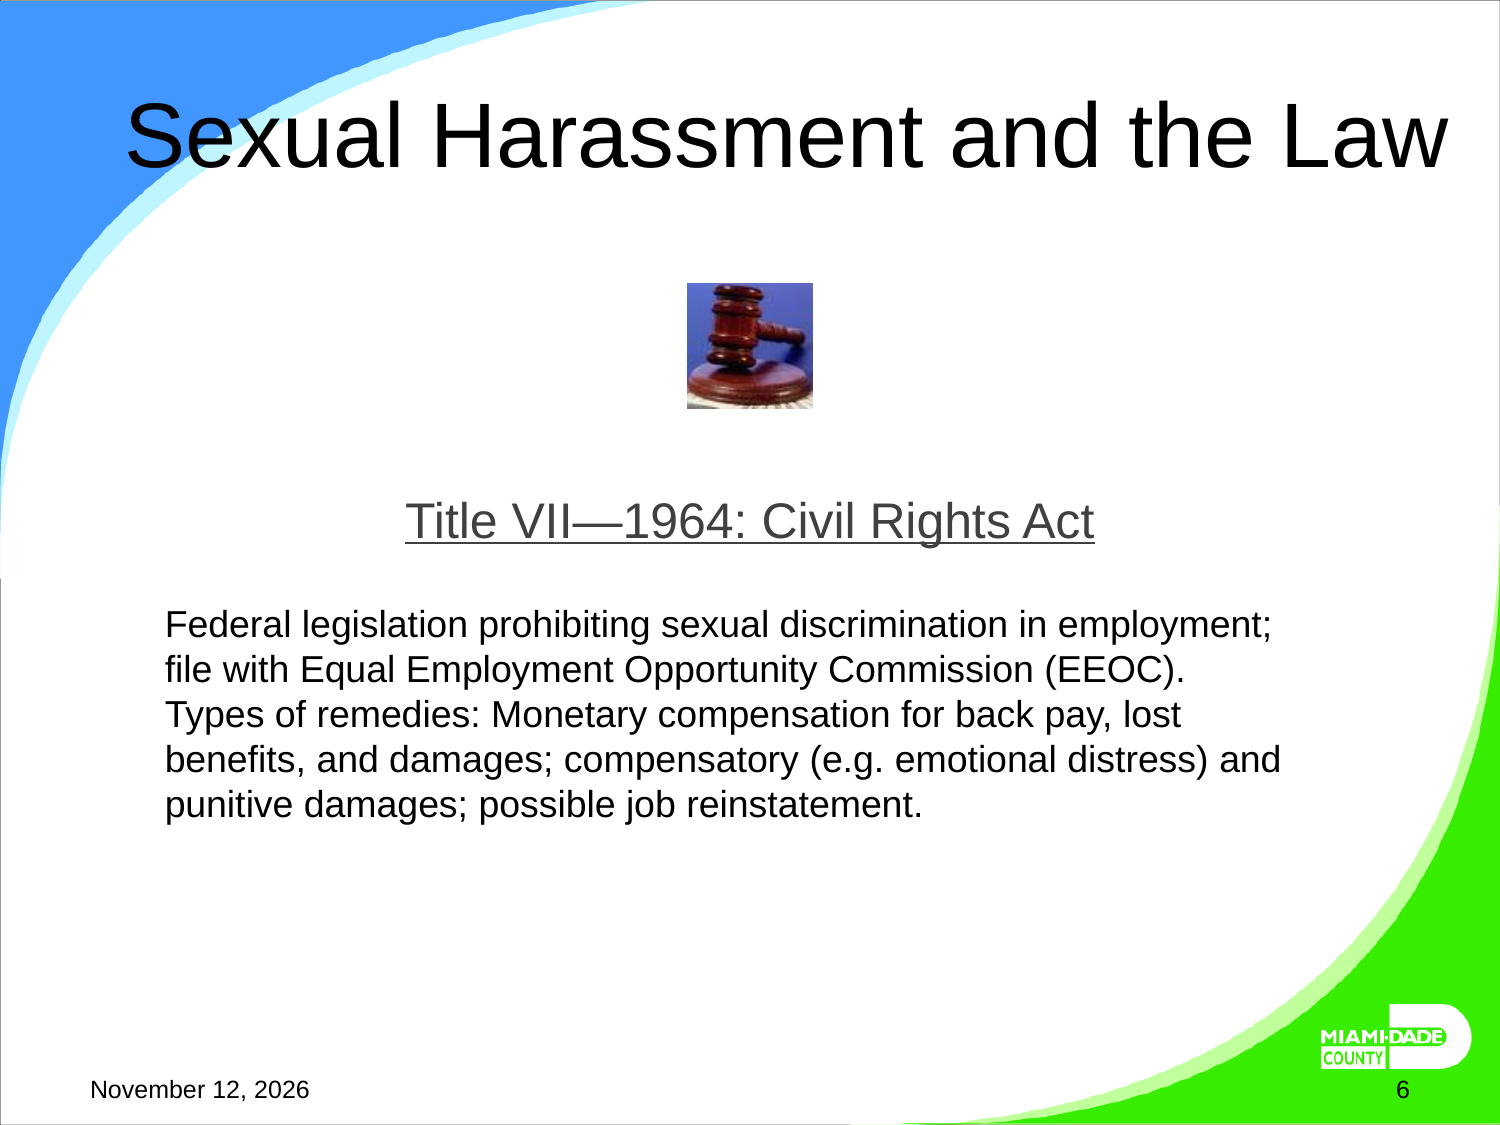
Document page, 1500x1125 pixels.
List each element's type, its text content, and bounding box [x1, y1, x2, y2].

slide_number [75, 1074, 425, 1103]
slide_number 6 [1074, 1074, 1425, 1103]
picture [0, 0, 1500, 1125]
text_box Federal legislation prohibiting sexual discrimination in employment; file with Equal Employment Opportunity Commission (EEOC). Types of remedies: Monetary compensation for back pay, lost benefits, and damages; compensatory (e.g. emotional distress) and punitive damages; possible job reinstatement. [150, 592, 1300, 878]
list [687, 282, 813, 409]
text_box Title VII—1964: Civil Rights Act [334, 481, 1166, 557]
title Sexual Harassment and the Law [74, 0, 1500, 263]
